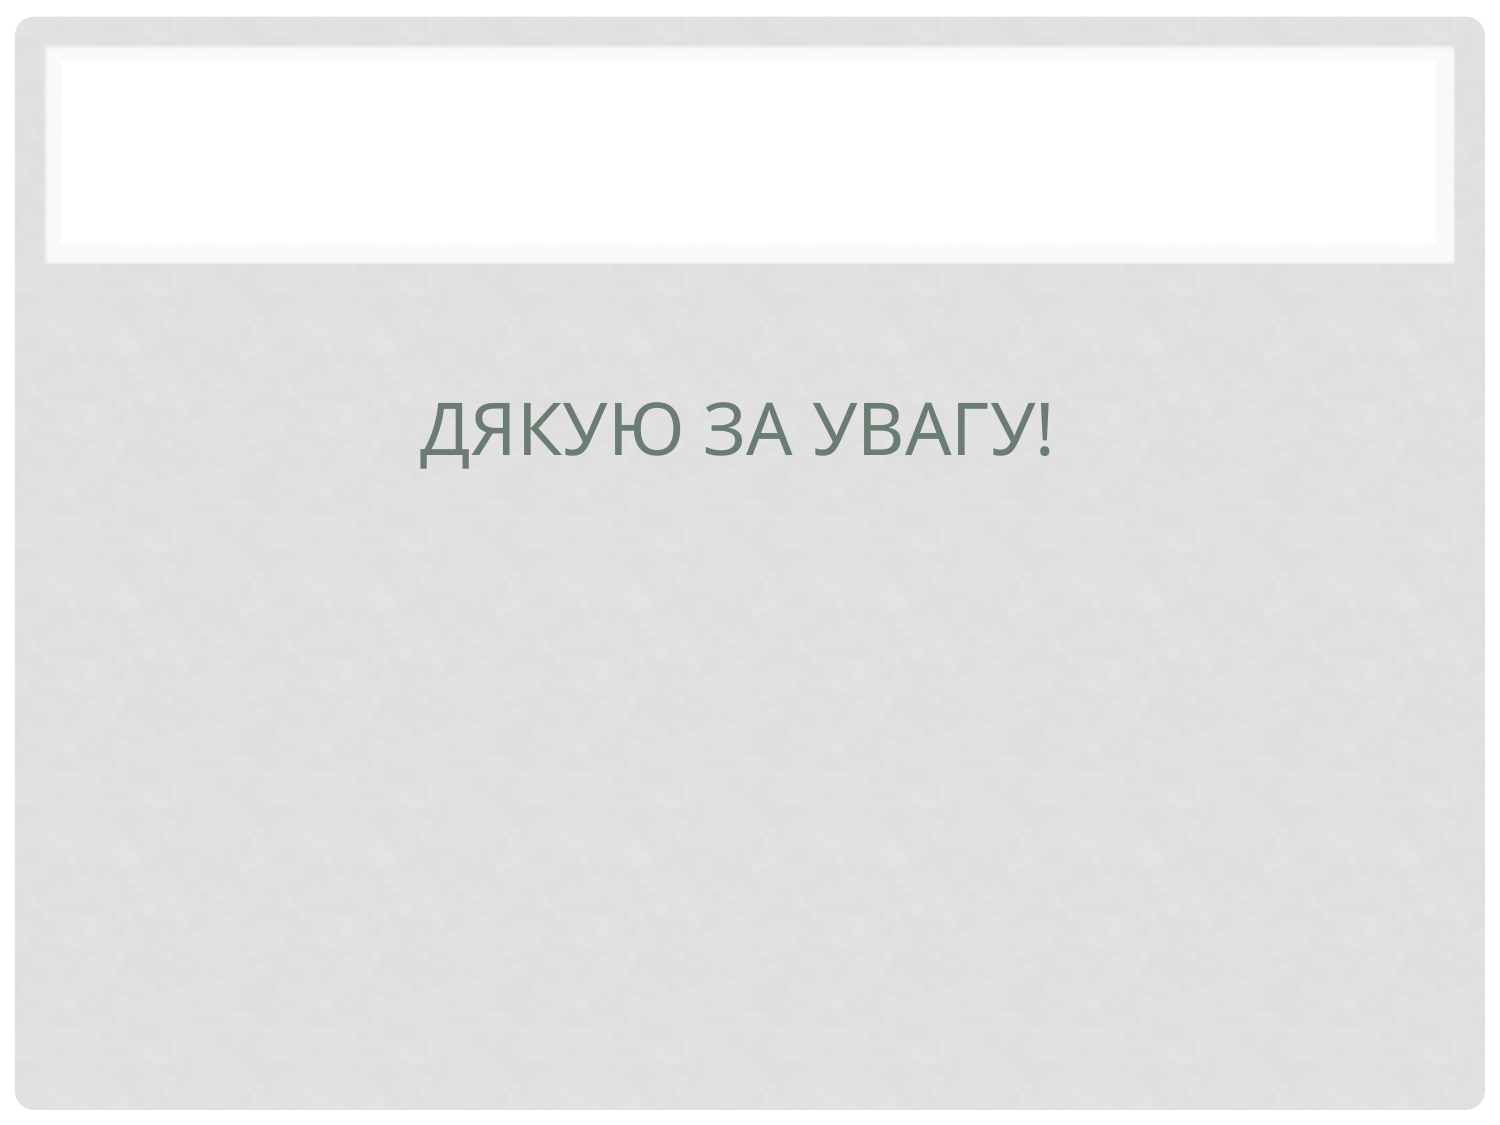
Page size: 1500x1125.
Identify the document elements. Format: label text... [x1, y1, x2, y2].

title Дякую за увагу! [336, 302, 1140, 551]
